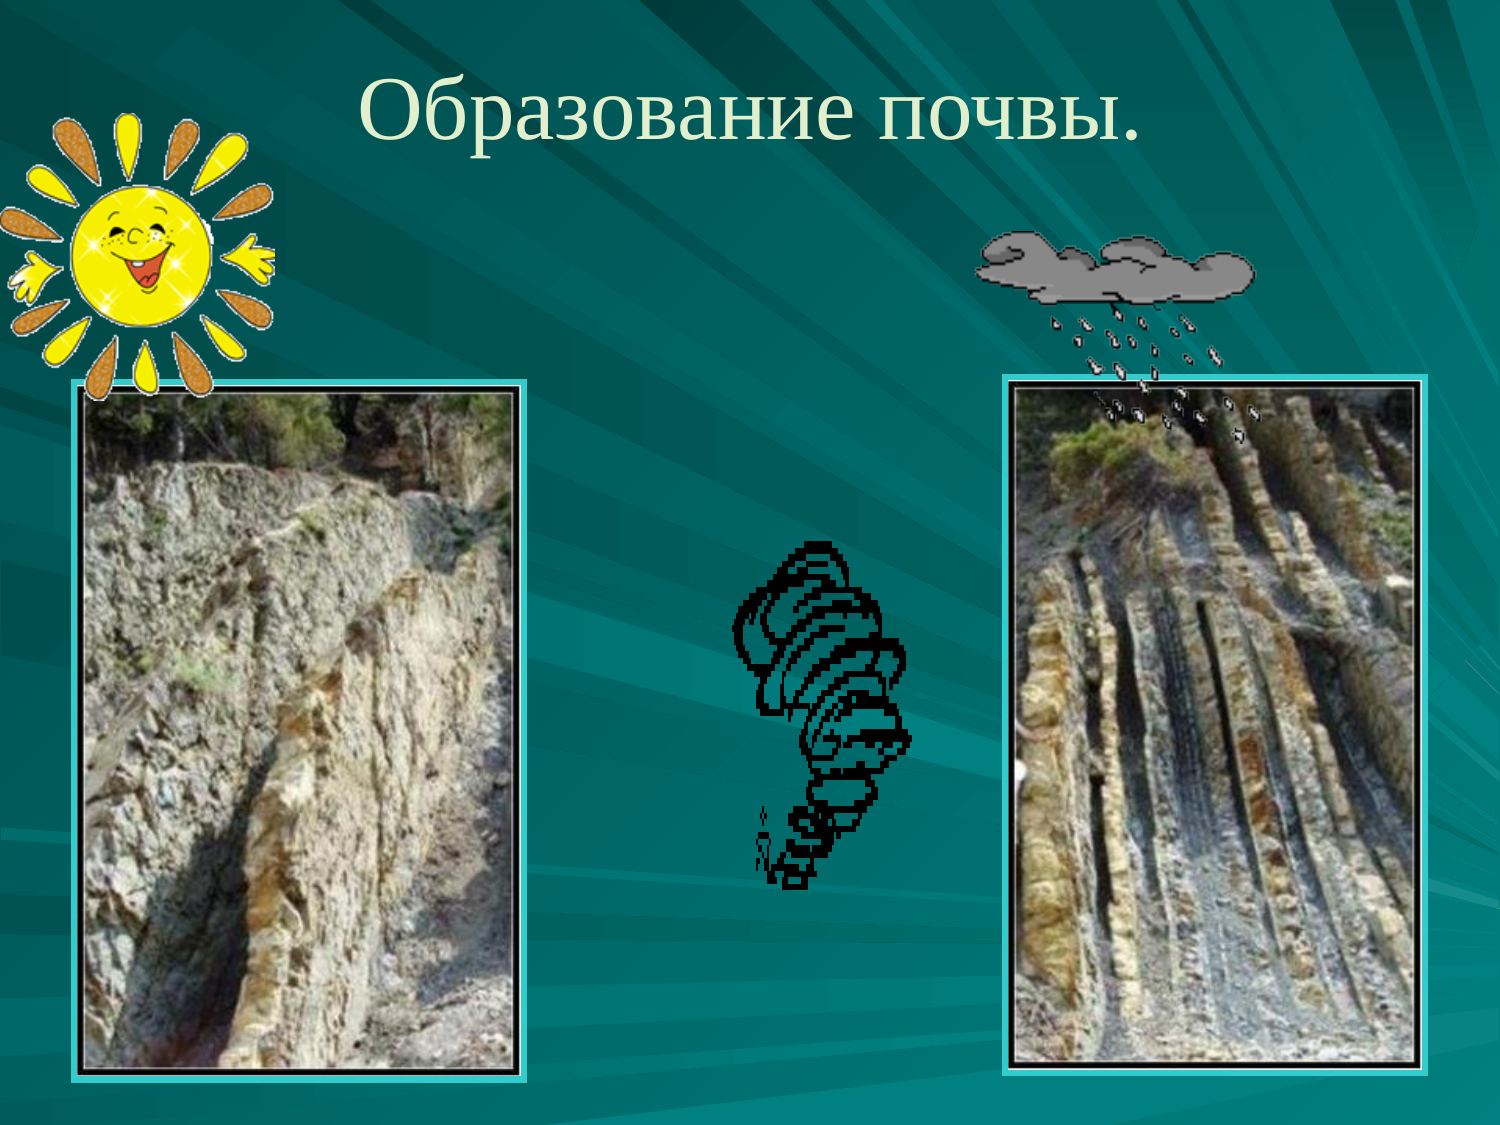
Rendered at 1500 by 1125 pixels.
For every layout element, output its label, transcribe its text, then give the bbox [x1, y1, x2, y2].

text_box Образование почвы. [112, 40, 1388, 158]
picture [0, 113, 521, 1077]
picture [974, 231, 1423, 1070]
picture [656, 374, 950, 936]
